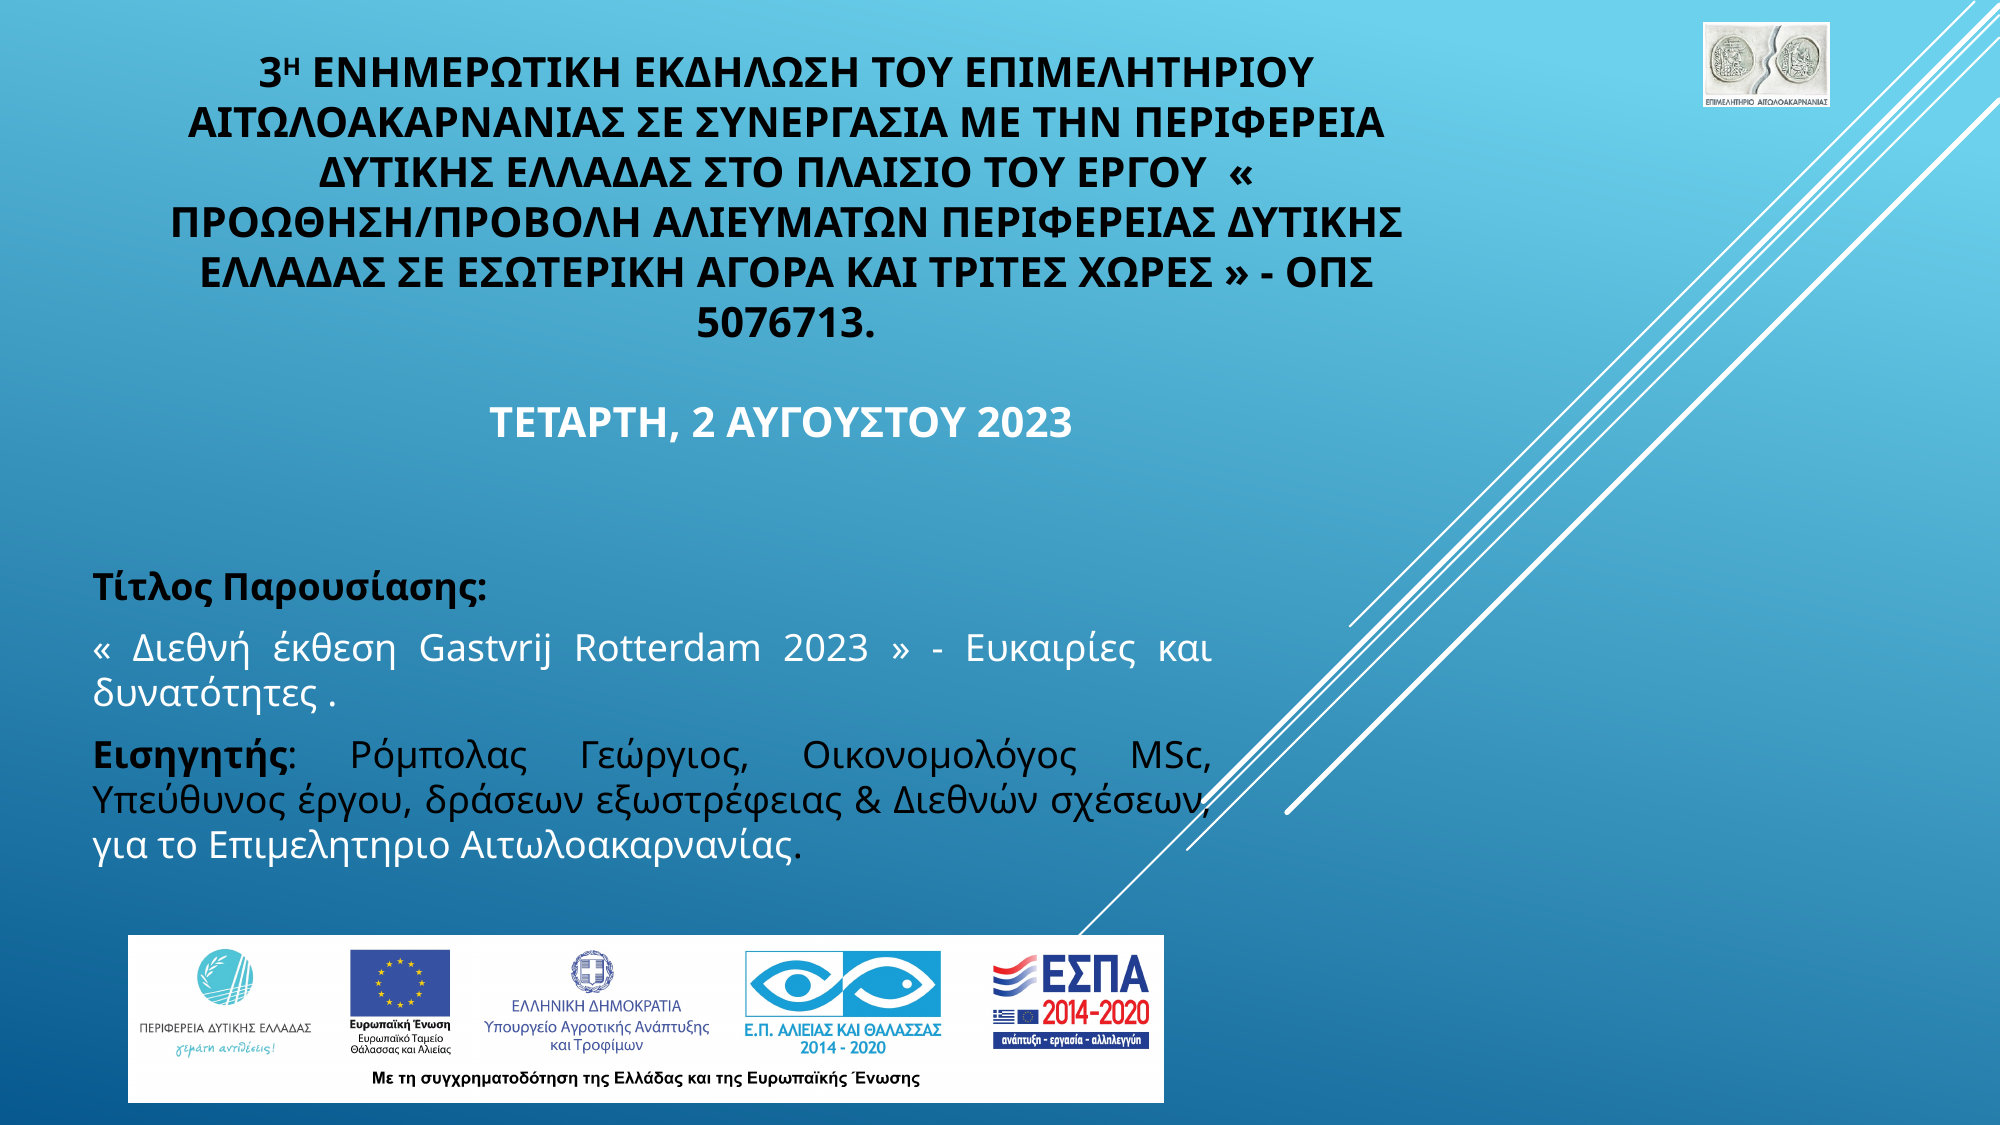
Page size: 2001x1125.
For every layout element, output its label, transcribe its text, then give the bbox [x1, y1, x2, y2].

picture [1703, 22, 1831, 107]
title 3η ενημερωτικΗ εκδΗλωση του ΕπιμελητηρΙου ΑιτωλοακαρνανΙαΣ σε συνεργασΙα με την ΠεριφΕρεια ΔυτικΗΣ ΕλλΑδαΣ στο πλαΙσιο του Εργου « ΠροΩθηση/προβολΗ αλιευμΑτων ΠεριφΕρειαΣ ΔυτικΗΣ ΕλλΑδαΣ σε εσωτερικΗ αγορΑ και ΤρΙτεΣ ΧΩρεΣ » - ΟΠΣ 5076713. ΤετΑρτη, 2 ΑΥΓΟΥΣΤΟΥ 2023 [112, 22, 1461, 504]
subtitle Τίτλος Παρουσίασης: « Διεθνή έκθεση Gastvrij Rotterdam 2023 » - Ευκαιρίες και δυνατότητες . Εισηγητής: Ρόμπολας Γεώργιος, Οικονομολόγος MSc, Υπεύθυνος έργου, δράσεων εξωστρέφειας & Διεθνών σχέσεων, για το Επιμελητηριο Αιτωλοακαρνανίας. [77, 555, 1228, 875]
picture [127, 934, 1164, 1103]
